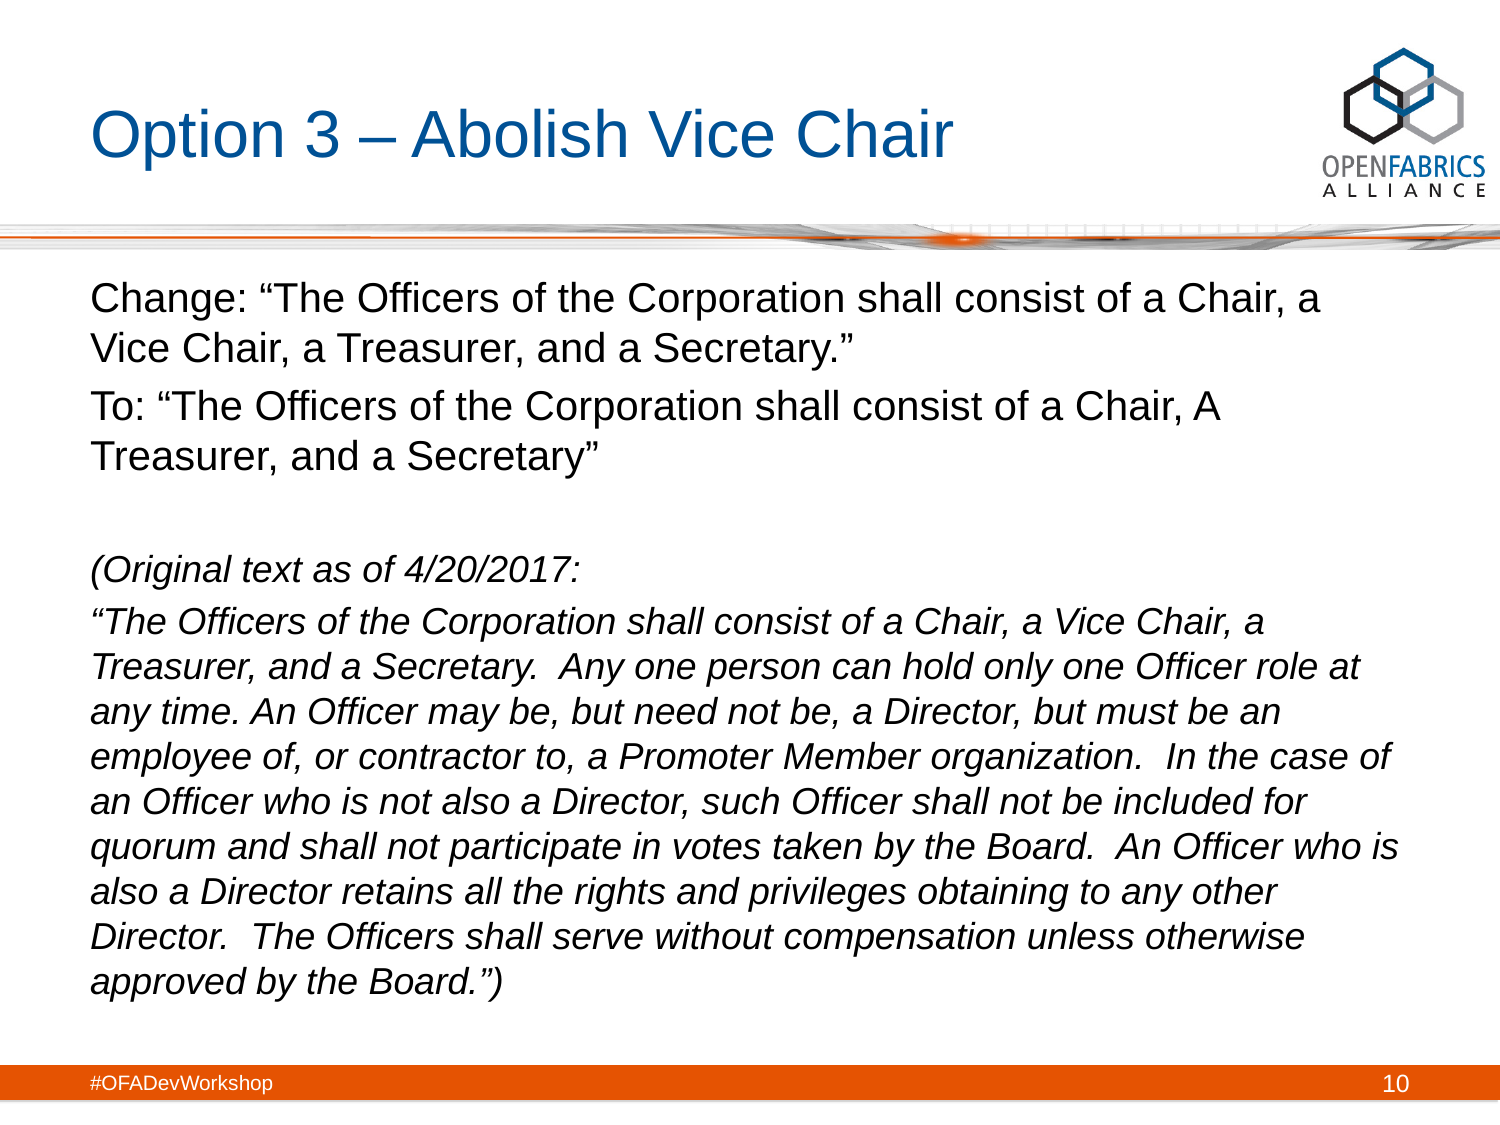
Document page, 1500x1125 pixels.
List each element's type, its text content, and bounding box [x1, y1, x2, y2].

picture [1312, 37, 1494, 219]
title Option 3 – Abolish Vice Chair [75, 37, 1300, 225]
footer #OFADevWorkshop [75, 1052, 550, 1113]
slide_number 10 [1074, 1052, 1425, 1113]
list Change: “The Officers of the Corporation shall consist of a Chair, a Vice Chair, a Treasurer, and a Secretary.” To: “The Officers of the Corporation shall consist of a Chair, A Treasurer, and a Secretary” (Original text as of 4/20/2017: “The Officers of the Corporation shall consist of a Chair, a Vice Chair, a Treasurer, and a Secretary. Any one person can hold only one Officer role at any time. An Officer may be, but need not be, a Director, but must be an employee of, or contractor to, a Promoter Member organization. In the case of an Officer who is not also a Director, such Officer shall not be included for quorum and shall not participate in votes taken by the Board. An Officer who is also a Director retains all the rights and privileges obtaining to any other Director. The Officers shall serve without compensation unless otherwise approved by the Board.”) [75, 262, 1425, 1025]
picture [0, 224, 1500, 236]
picture [0, 239, 1500, 250]
